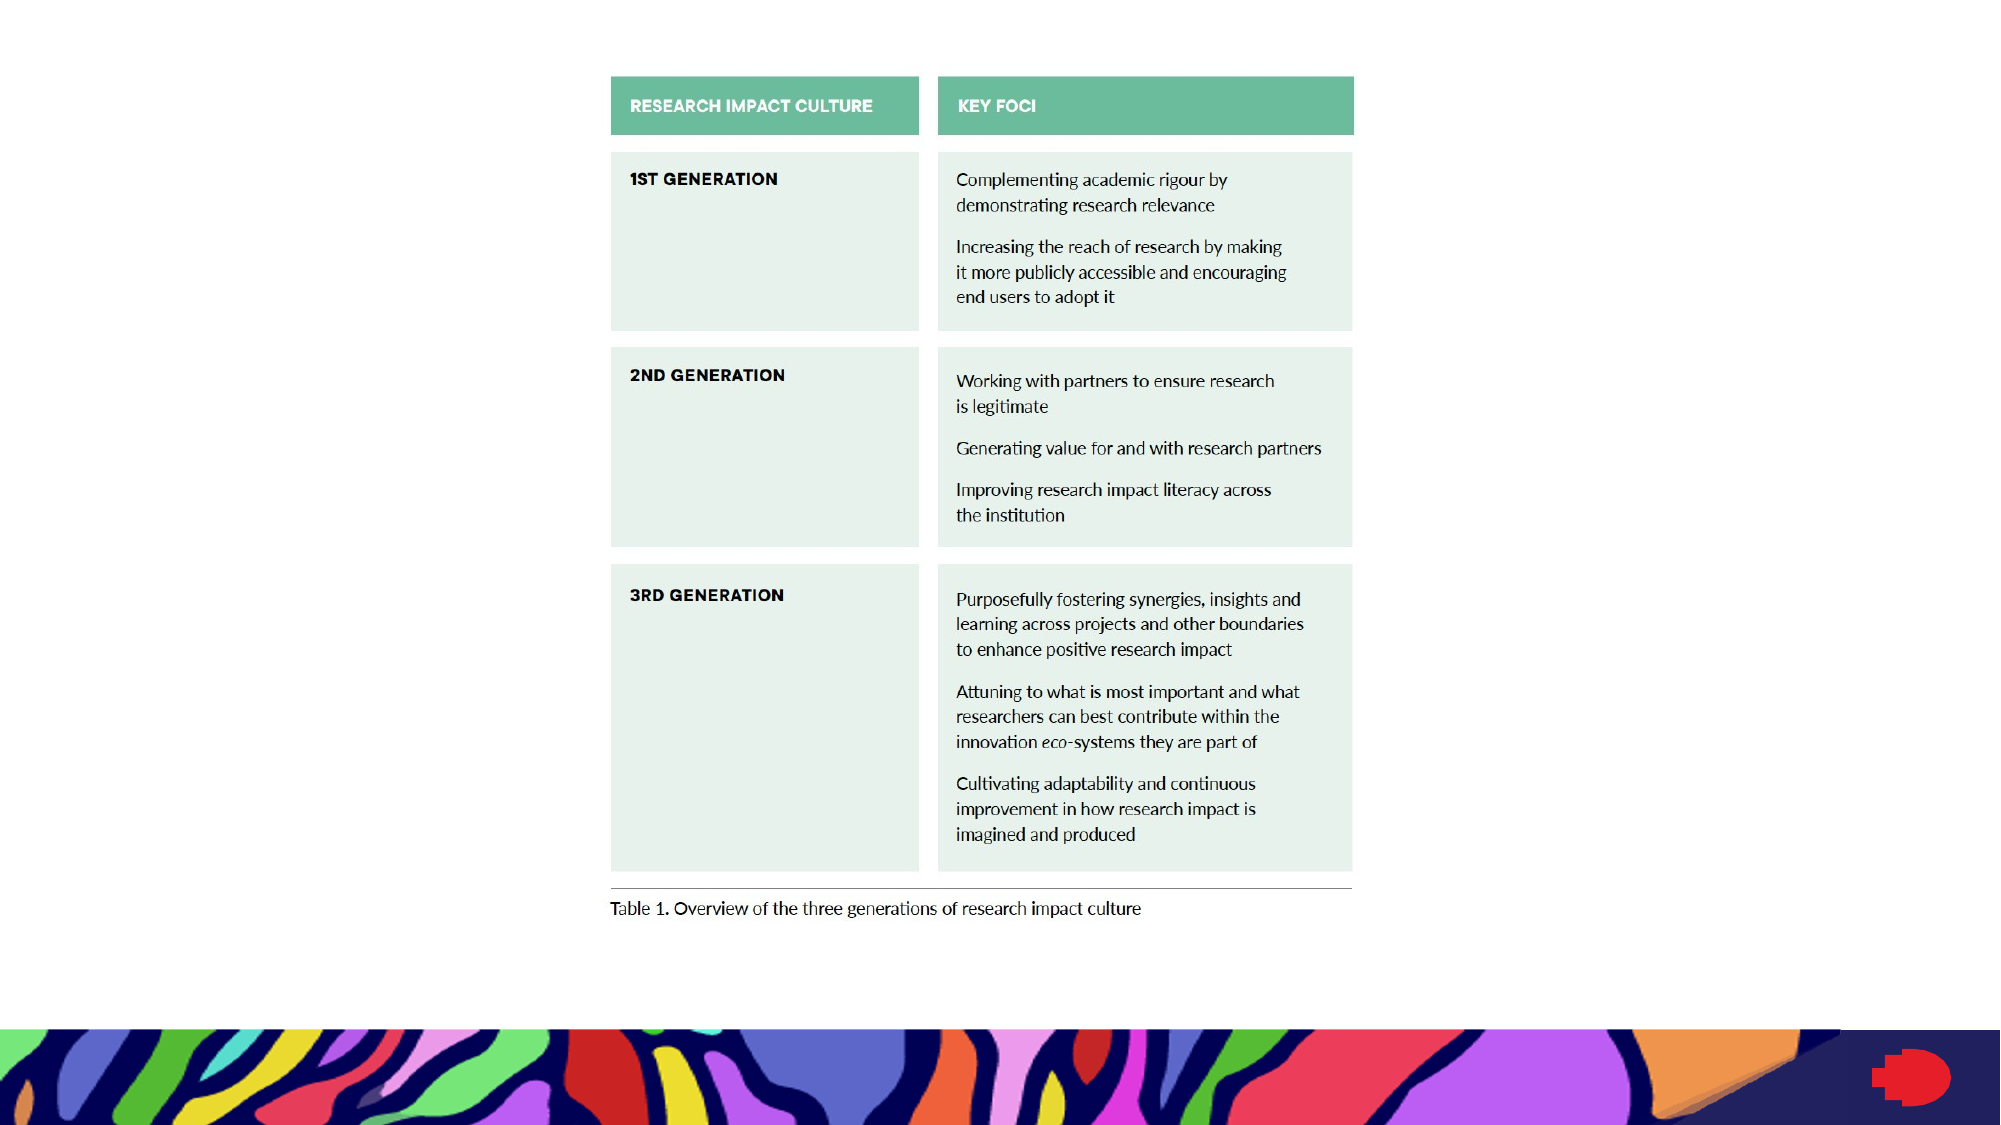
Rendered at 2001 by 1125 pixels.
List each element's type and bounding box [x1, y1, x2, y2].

picture [0, 1029, 1848, 1125]
picture [597, 65, 1358, 922]
